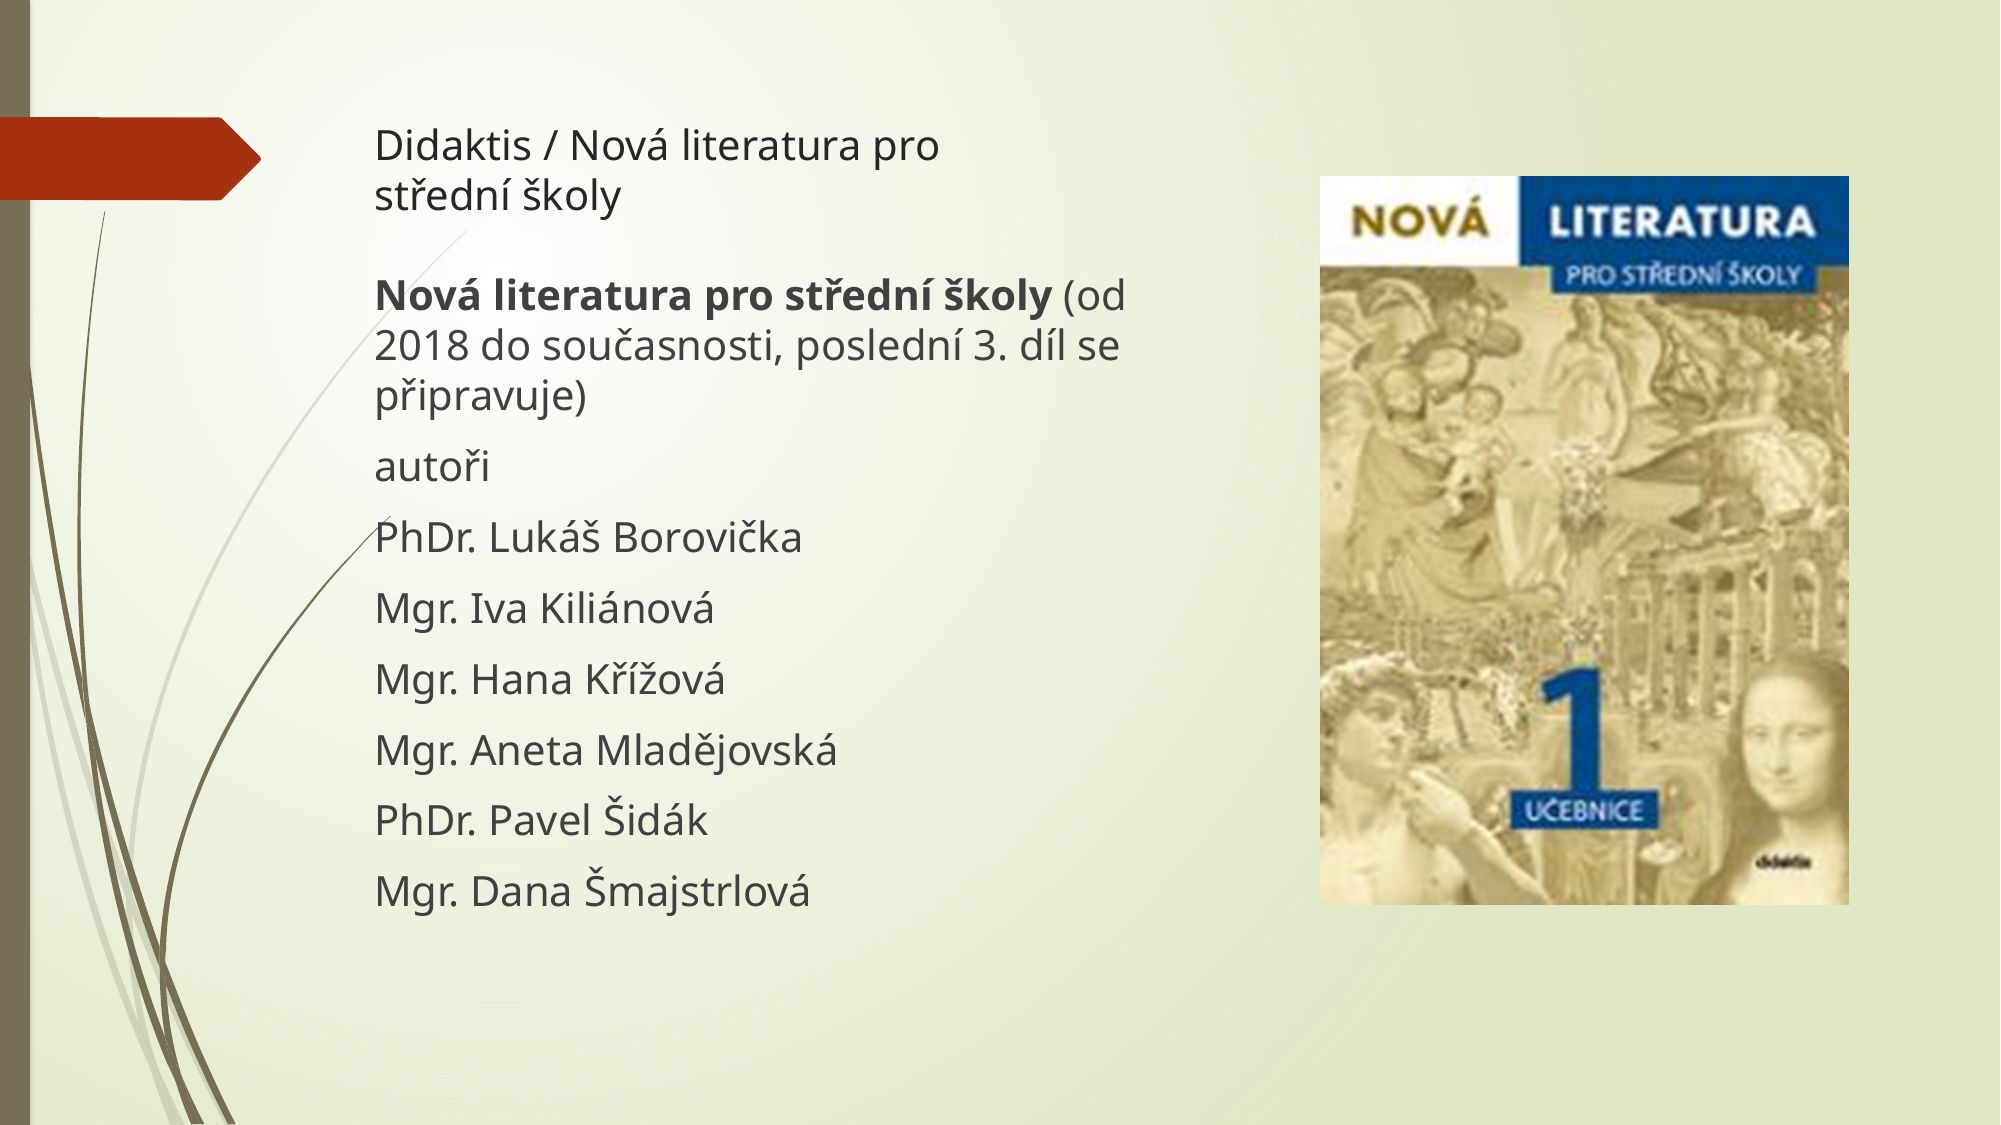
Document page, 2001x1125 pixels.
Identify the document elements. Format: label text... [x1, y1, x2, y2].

title Didaktis / Nová literatura pro střední školy [359, 66, 1000, 227]
picture [1320, 176, 1849, 905]
list Nová literatura pro střední školy (od 2018 do současnosti, poslední 3. díl se připravuje) autoři PhDr. Lukáš Borovička Mgr. Iva Kiliánová Mgr. Hana Křížová Mgr. Aneta Mladějovská PhDr. Pavel Šidák Mgr. Dana Šmajstrlová [359, 261, 1203, 962]
list [1037, 66, 1888, 955]
